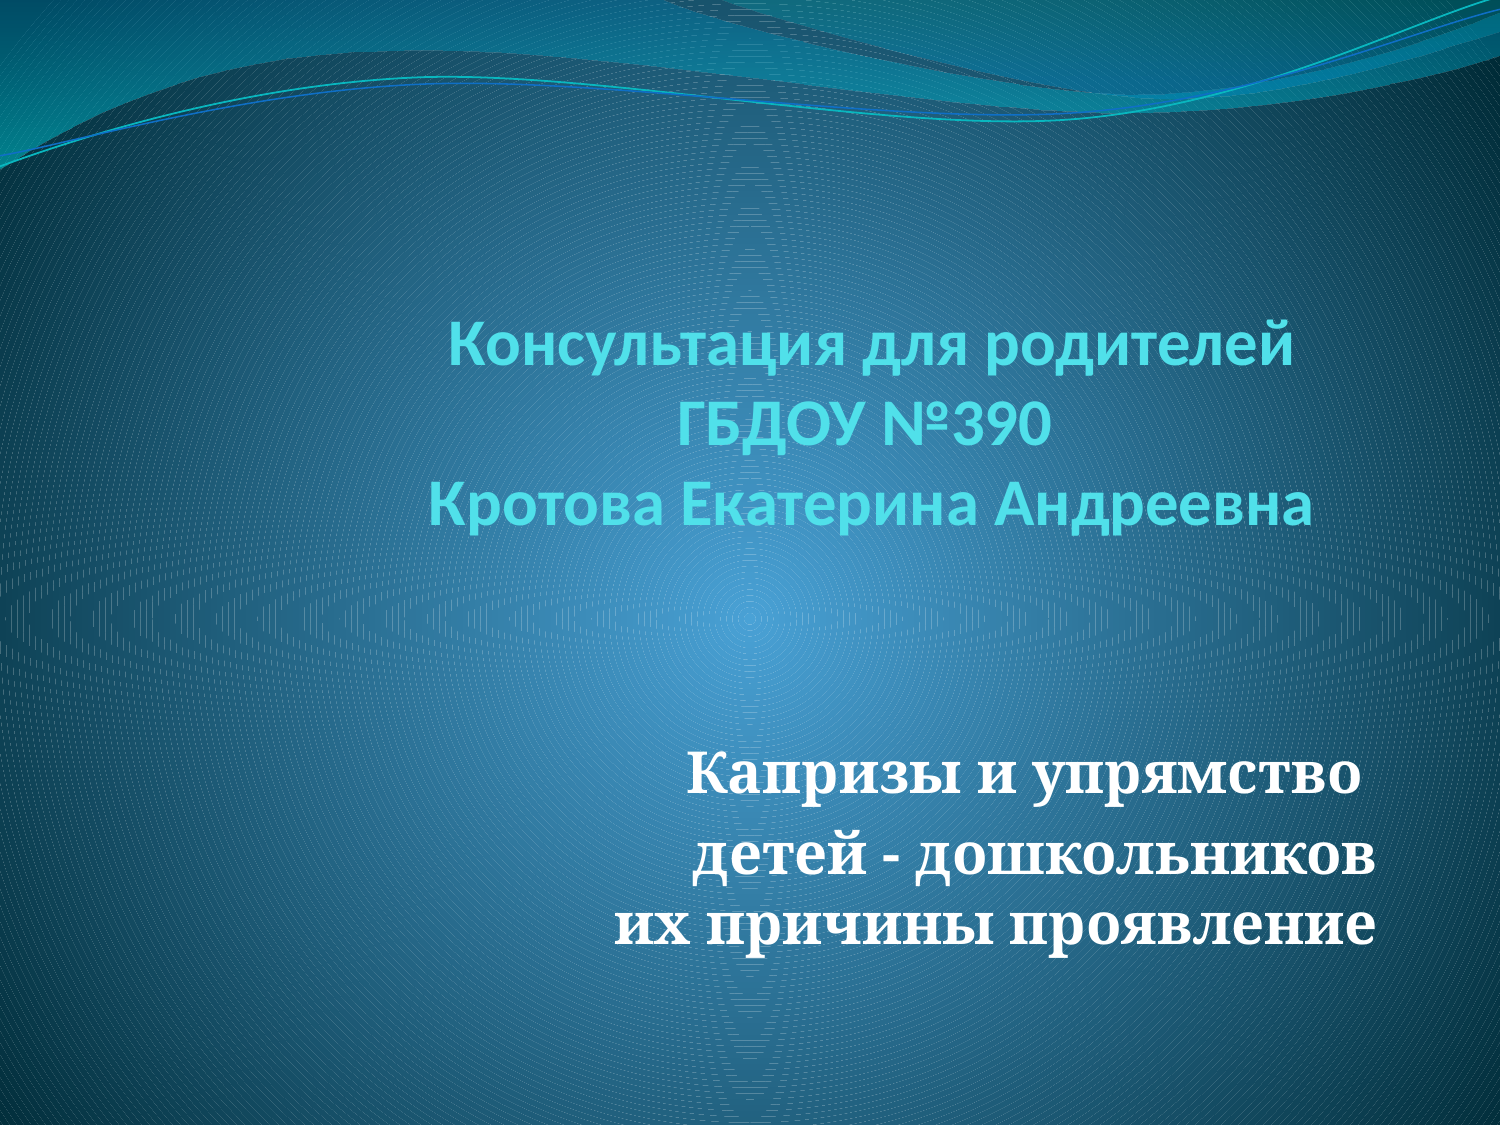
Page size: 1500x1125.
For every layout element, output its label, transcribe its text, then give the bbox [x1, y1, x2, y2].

subtitle Капризы и упрямство детей - дошкольников их причины проявление [324, 727, 1388, 1046]
title Консультация для родителей ГБДОУ №390 Кротова Екатерина Андреевна [324, 42, 1424, 539]
